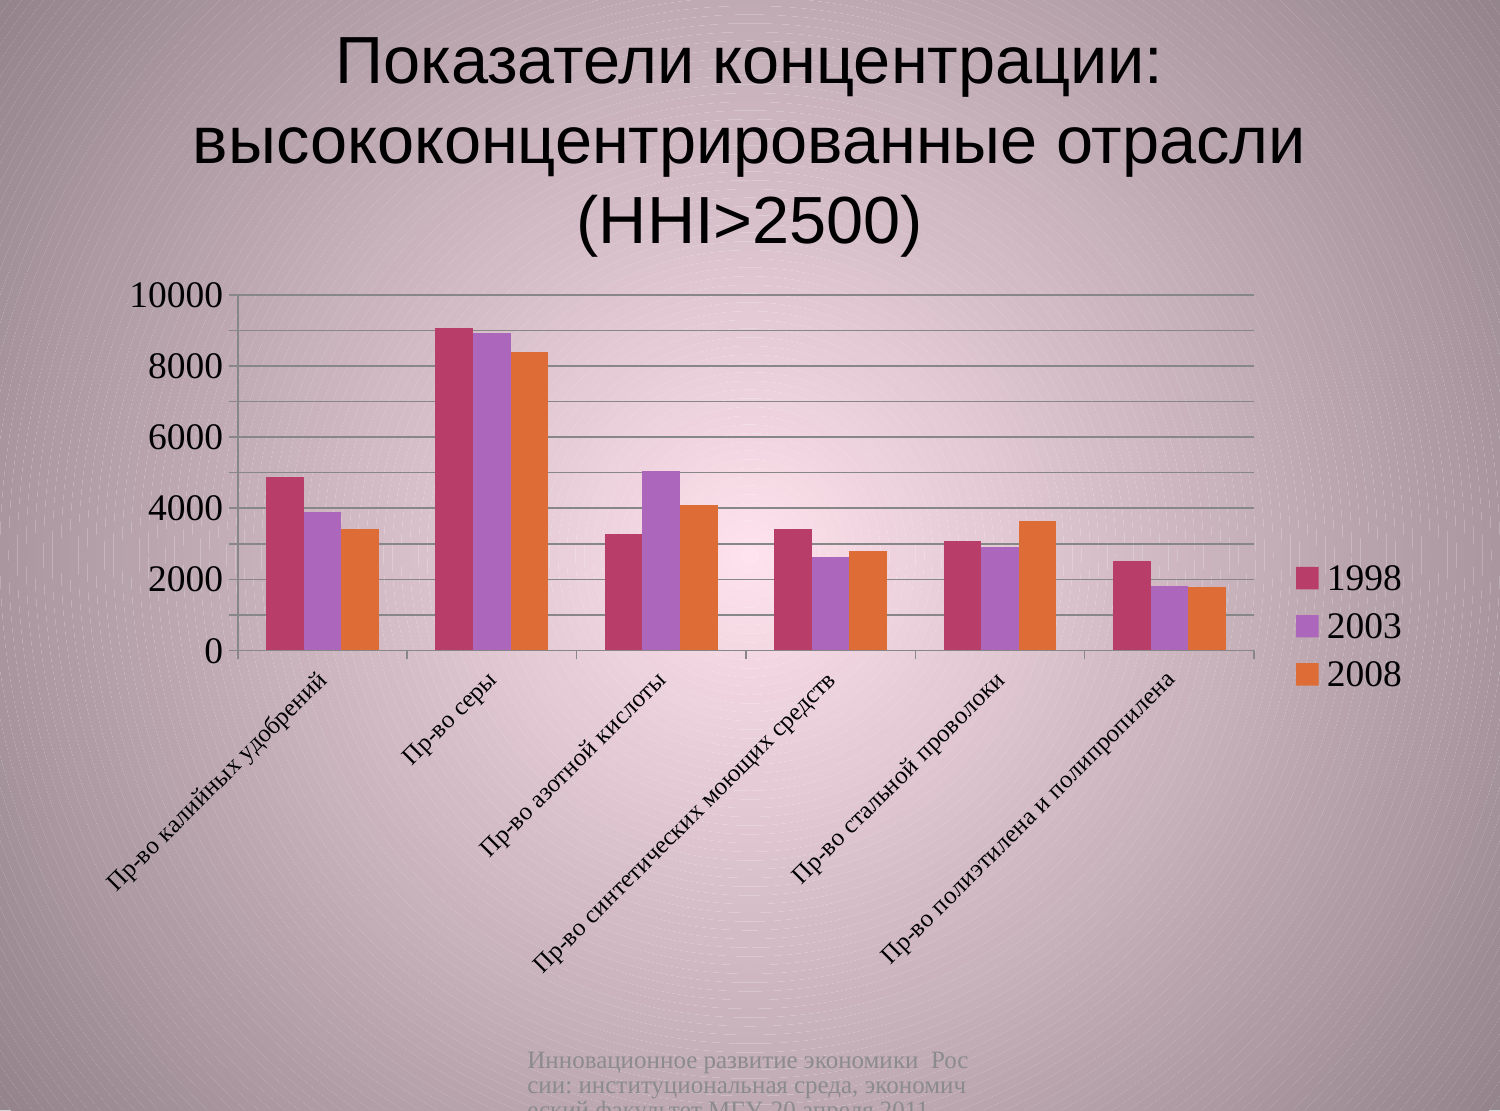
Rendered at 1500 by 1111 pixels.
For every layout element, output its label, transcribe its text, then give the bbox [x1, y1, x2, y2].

footer Инновационное развитие экономики России: институциональная среда, экономический факультет МГУ, 20 апреля 2011 [512, 1029, 988, 1089]
chart [76, 259, 1427, 993]
title Показатели концентрации: высококонцентрированные отрасли (HHI>2500) [75, 44, 1425, 230]
